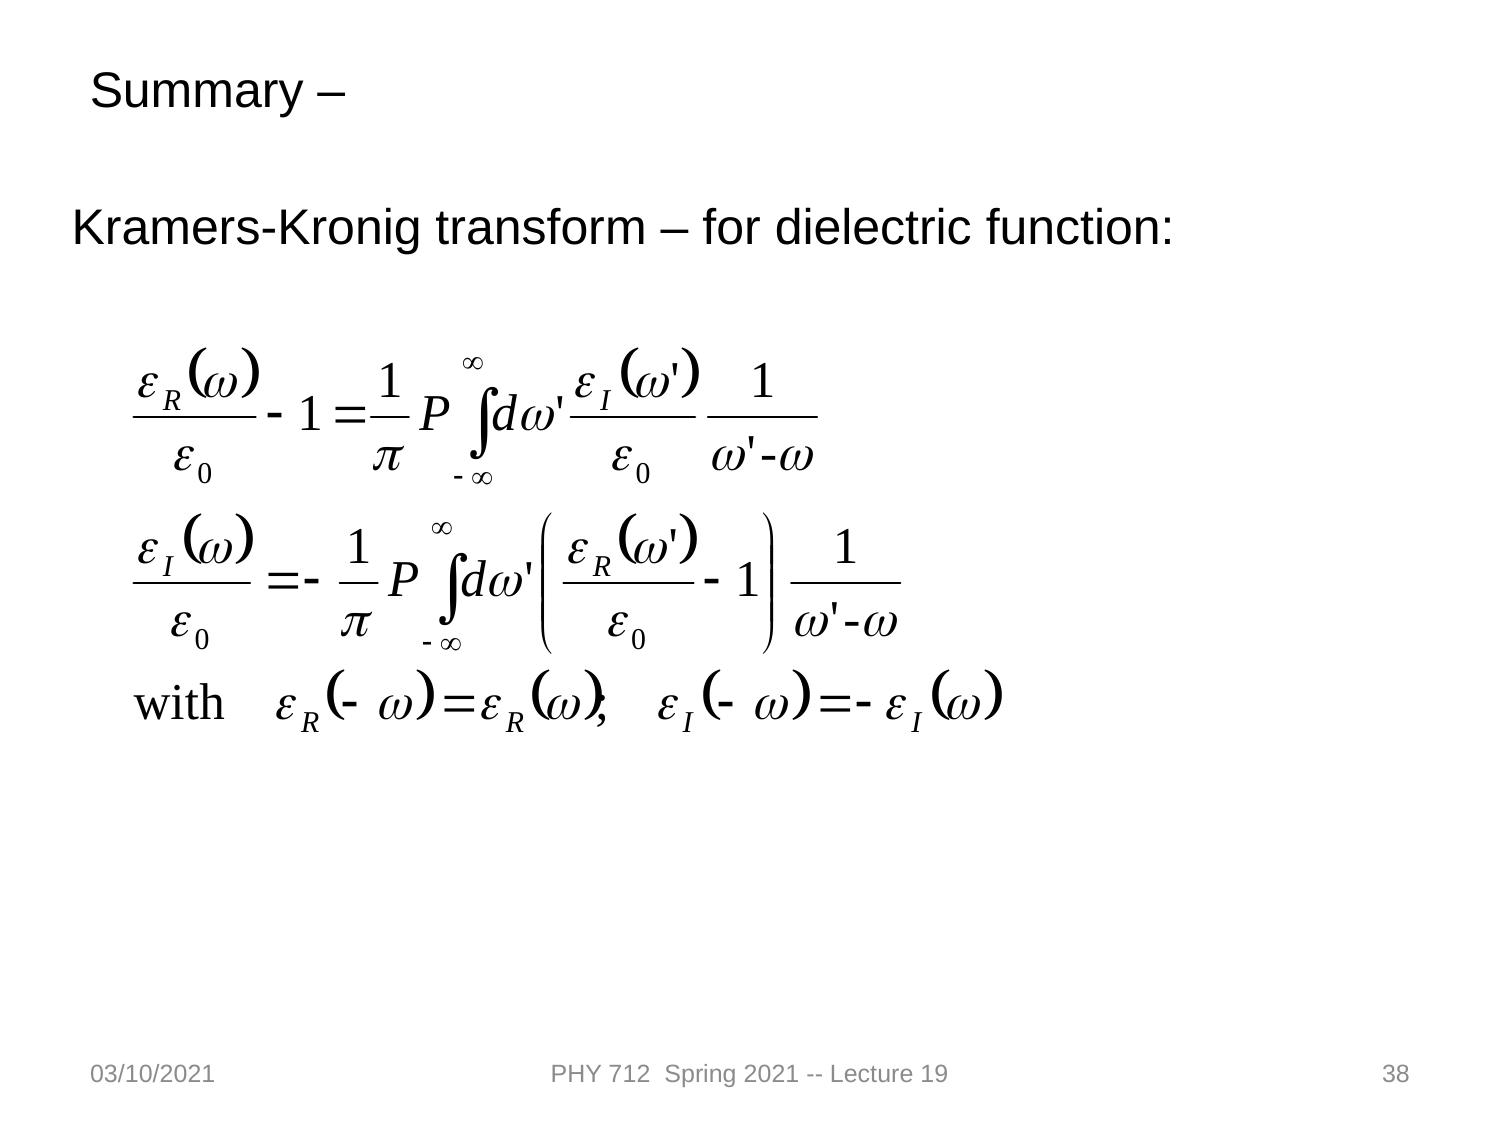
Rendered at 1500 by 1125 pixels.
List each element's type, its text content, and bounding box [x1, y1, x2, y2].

footer PHY 712 Spring 2021 -- Lecture 19 [512, 1042, 988, 1103]
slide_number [75, 1042, 425, 1103]
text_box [124, 337, 1004, 743]
text_box Kramers-Kronig transform – for dielectric function: [56, 187, 1420, 263]
slide_number 38 [1074, 1042, 1425, 1103]
text_box Summary – [74, 49, 1425, 185]
